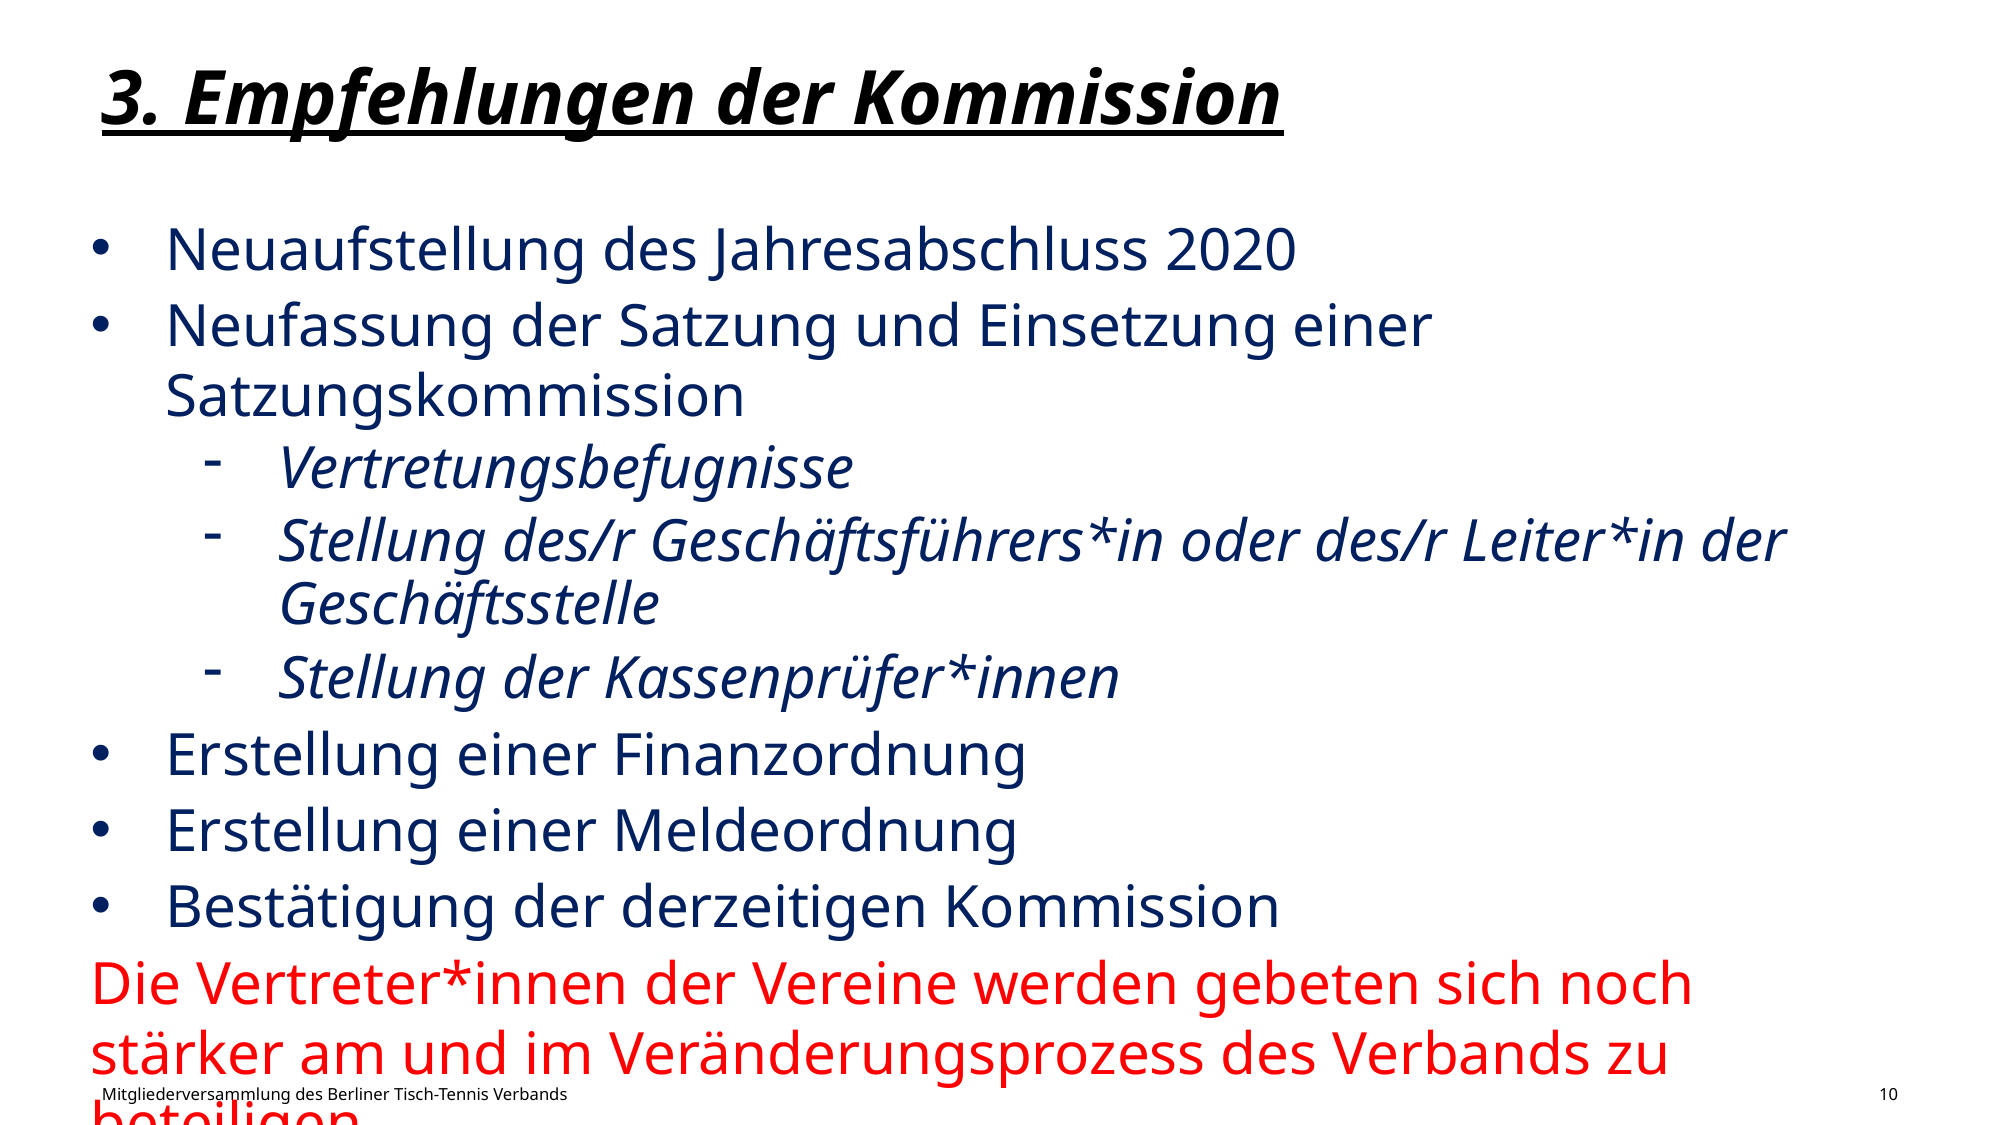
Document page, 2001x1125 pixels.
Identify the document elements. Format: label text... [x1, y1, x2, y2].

footer Mitgliederversammlung des Berliner Tisch-Tennis Verbands [86, 1065, 1287, 1125]
slide_number 10 [1834, 1065, 1914, 1125]
title 3. Empfehlungen der Kommission [86, 52, 1523, 141]
list Neuaufstellung des Jahresabschluss 2020 Neufassung der Satzung und Einsetzung einer Satzungskommission Vertretungsbefugnisse Stellung des/r Geschäftsführers*in oder des/r Leiter*in der Geschäftsstelle Stellung der Kassenprüfer*innen Erstellung einer Finanzordnung Erstellung einer Meldeordnung Bestätigung der derzeitigen Kommission Die Vertreter*innen der Vereine werden gebeten sich noch stärker am und im Veränderungsprozess des Verbands zu beteiligen. [75, 204, 1914, 1034]
